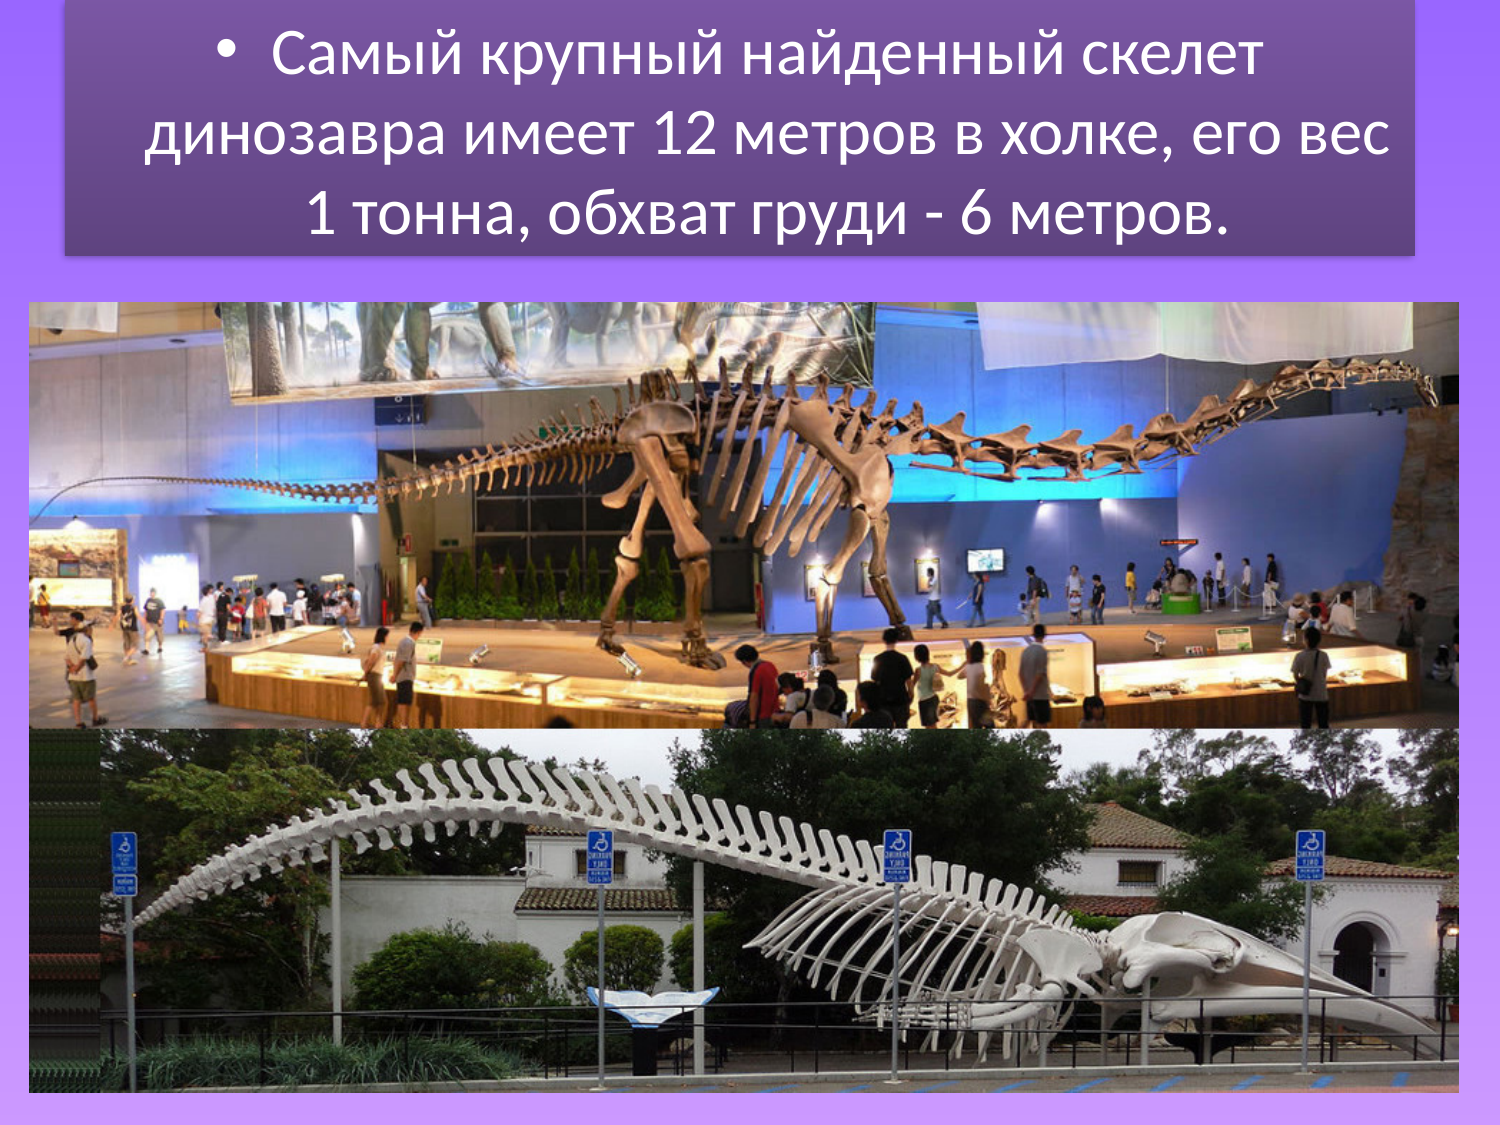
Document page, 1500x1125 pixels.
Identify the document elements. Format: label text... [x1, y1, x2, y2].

list Самый крупный найденный скелет динозавра имеет 12 метров в холке, его вес 1 тонна, обхват груди - 6 метров. [64, 0, 1415, 256]
picture [29, 302, 1459, 1094]
